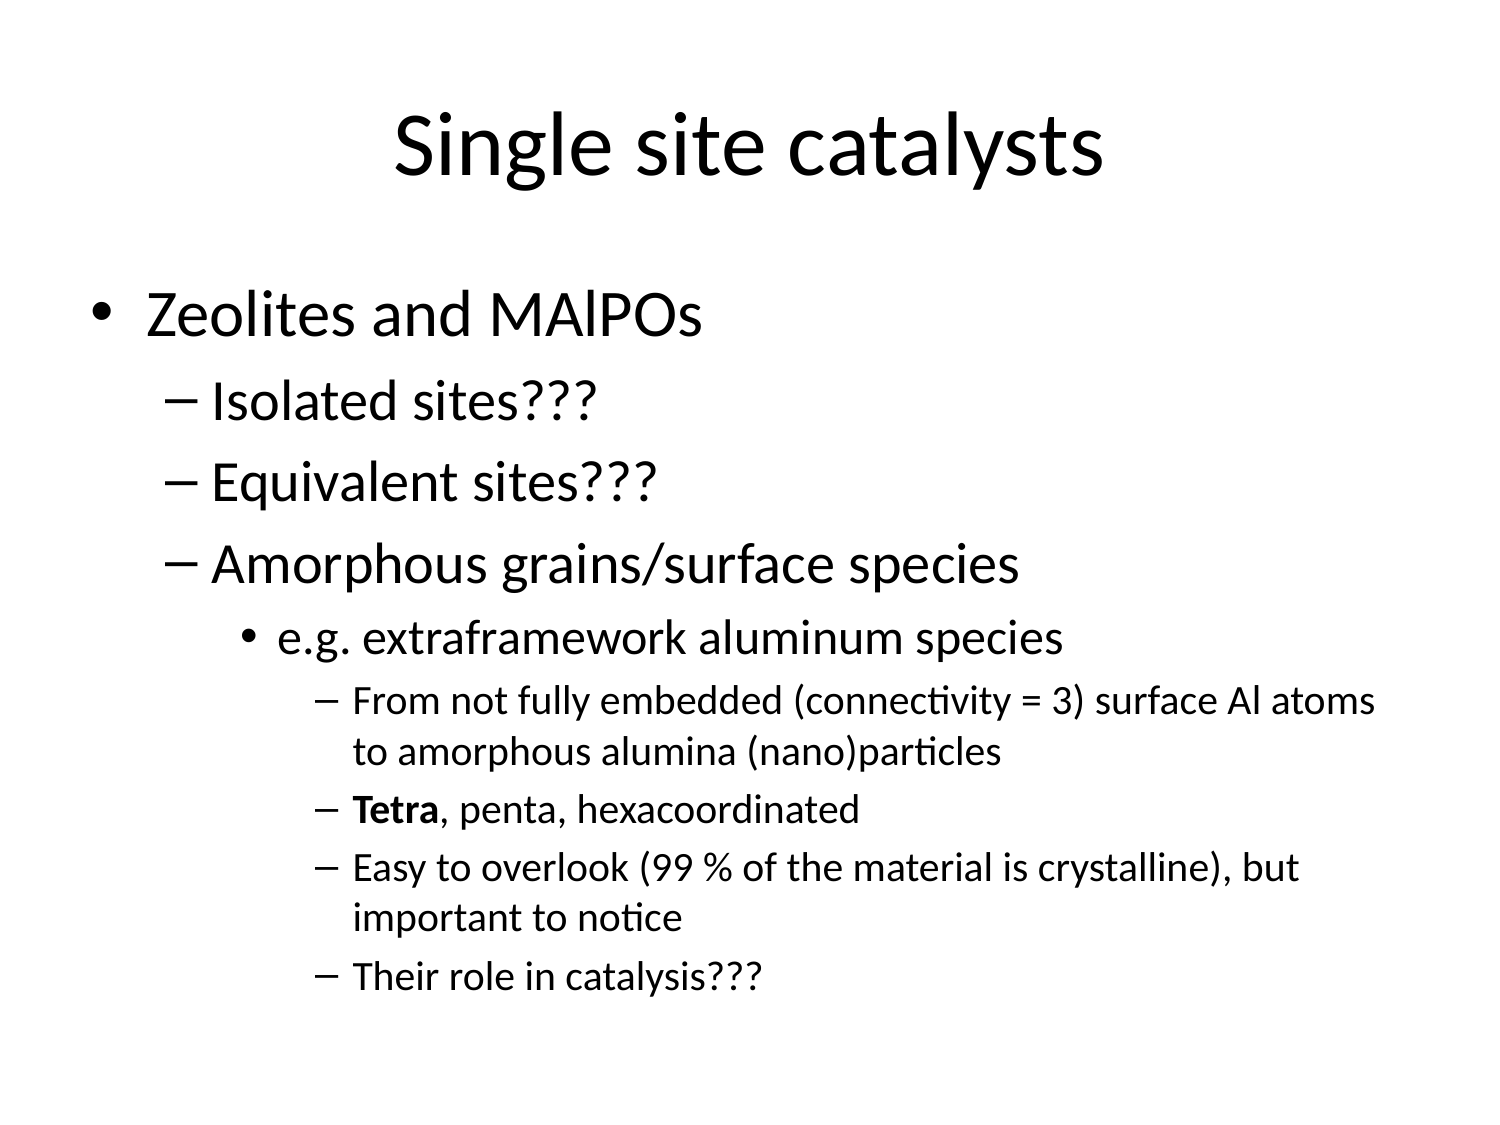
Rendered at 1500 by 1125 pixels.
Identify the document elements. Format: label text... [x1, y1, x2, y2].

list Zeolites and MAlPOs Isolated sites??? Equivalent sites??? Amorphous grains/surface species e.g. extraframework aluminum species From not fully embedded (connectivity = 3) surface Al atoms to amorphous alumina (nano)particles Tetra, penta, hexacoordinated Easy to overlook (99 % of the material is crystalline), but important to notice Their role in catalysis??? [75, 262, 1425, 1059]
title Single site catalysts [75, 45, 1425, 233]
